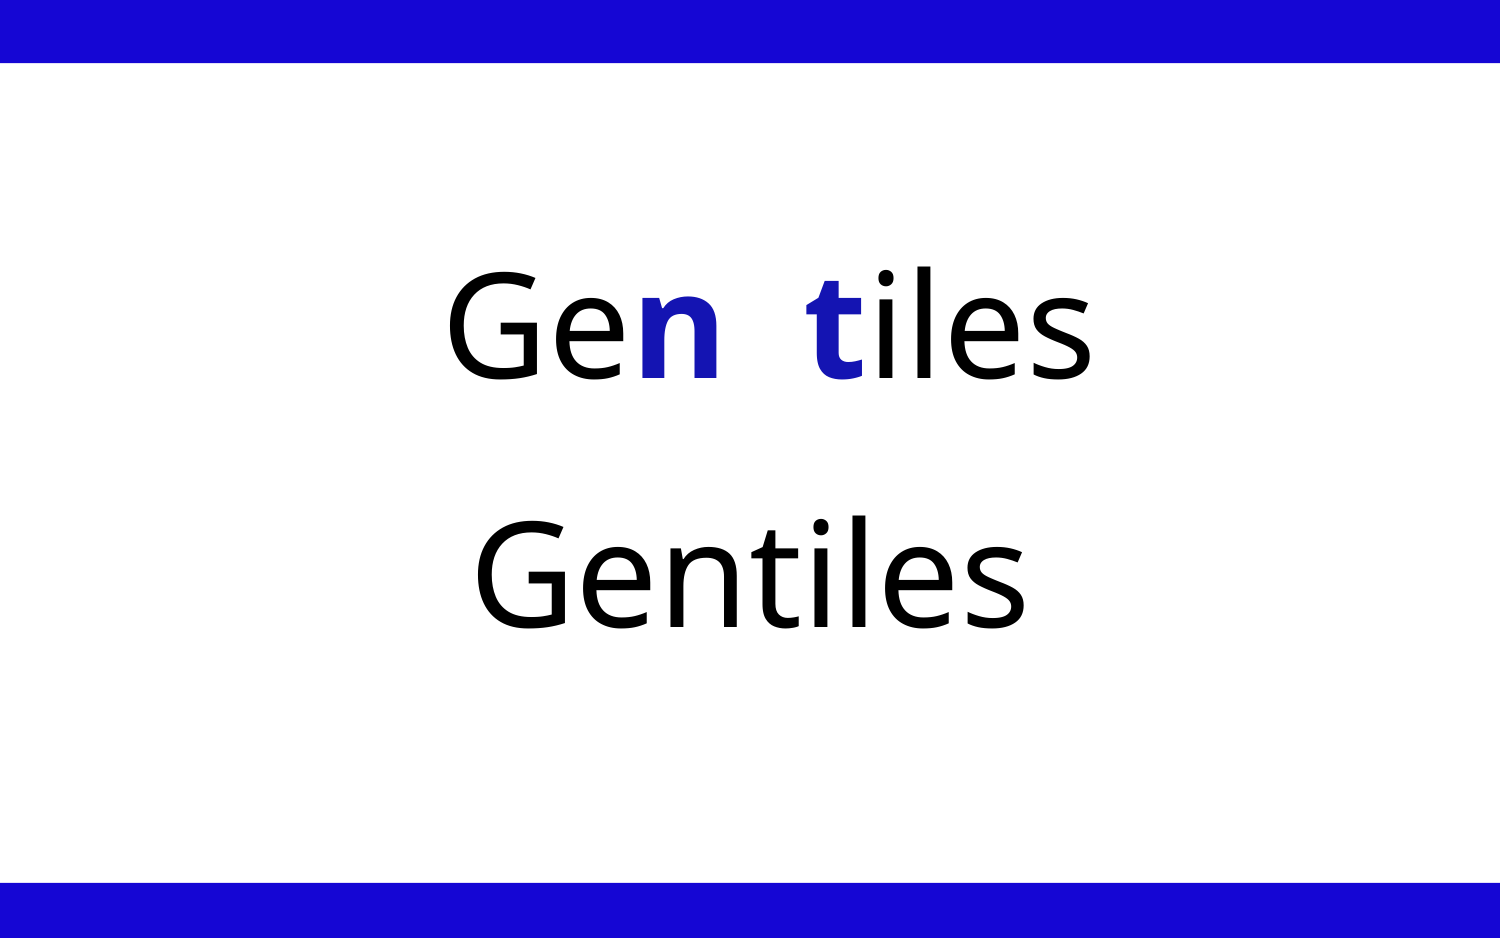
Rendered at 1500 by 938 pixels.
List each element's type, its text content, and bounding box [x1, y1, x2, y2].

text_box [0, 882, 1500, 938]
text_box [0, 0, 1500, 64]
text_box Gentiles [0, 492, 1500, 667]
text_box Gen tiles [0, 244, 1500, 419]
